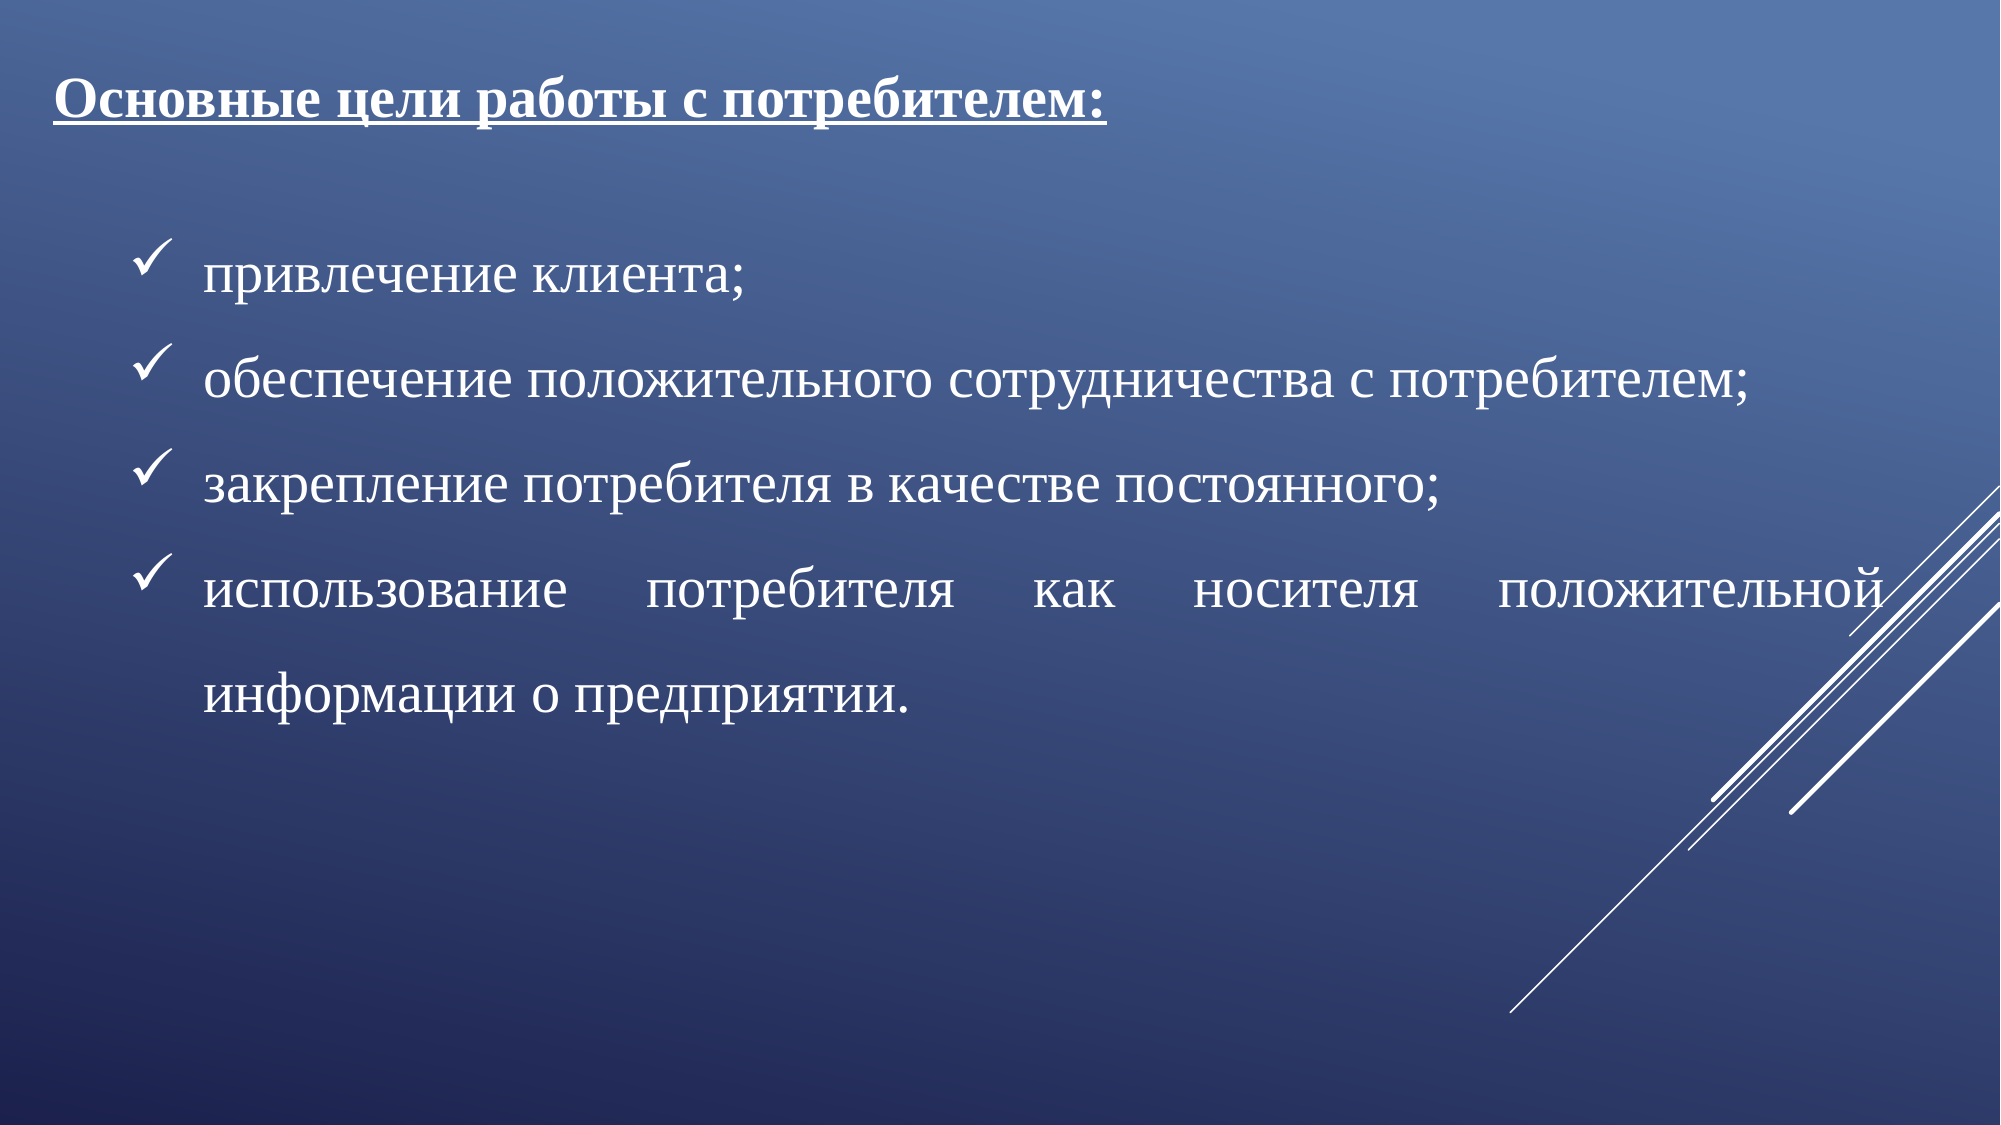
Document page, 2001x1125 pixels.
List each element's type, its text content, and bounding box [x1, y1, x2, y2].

text_box Основные цели работы с потребителем: привлечение клиента; обеспечение положительного сотрудничества с потребителем; закрепление потребителя в качестве постоянного; использование потребителя как носителя положительной информации о предприятии. [0, 52, 1900, 732]
